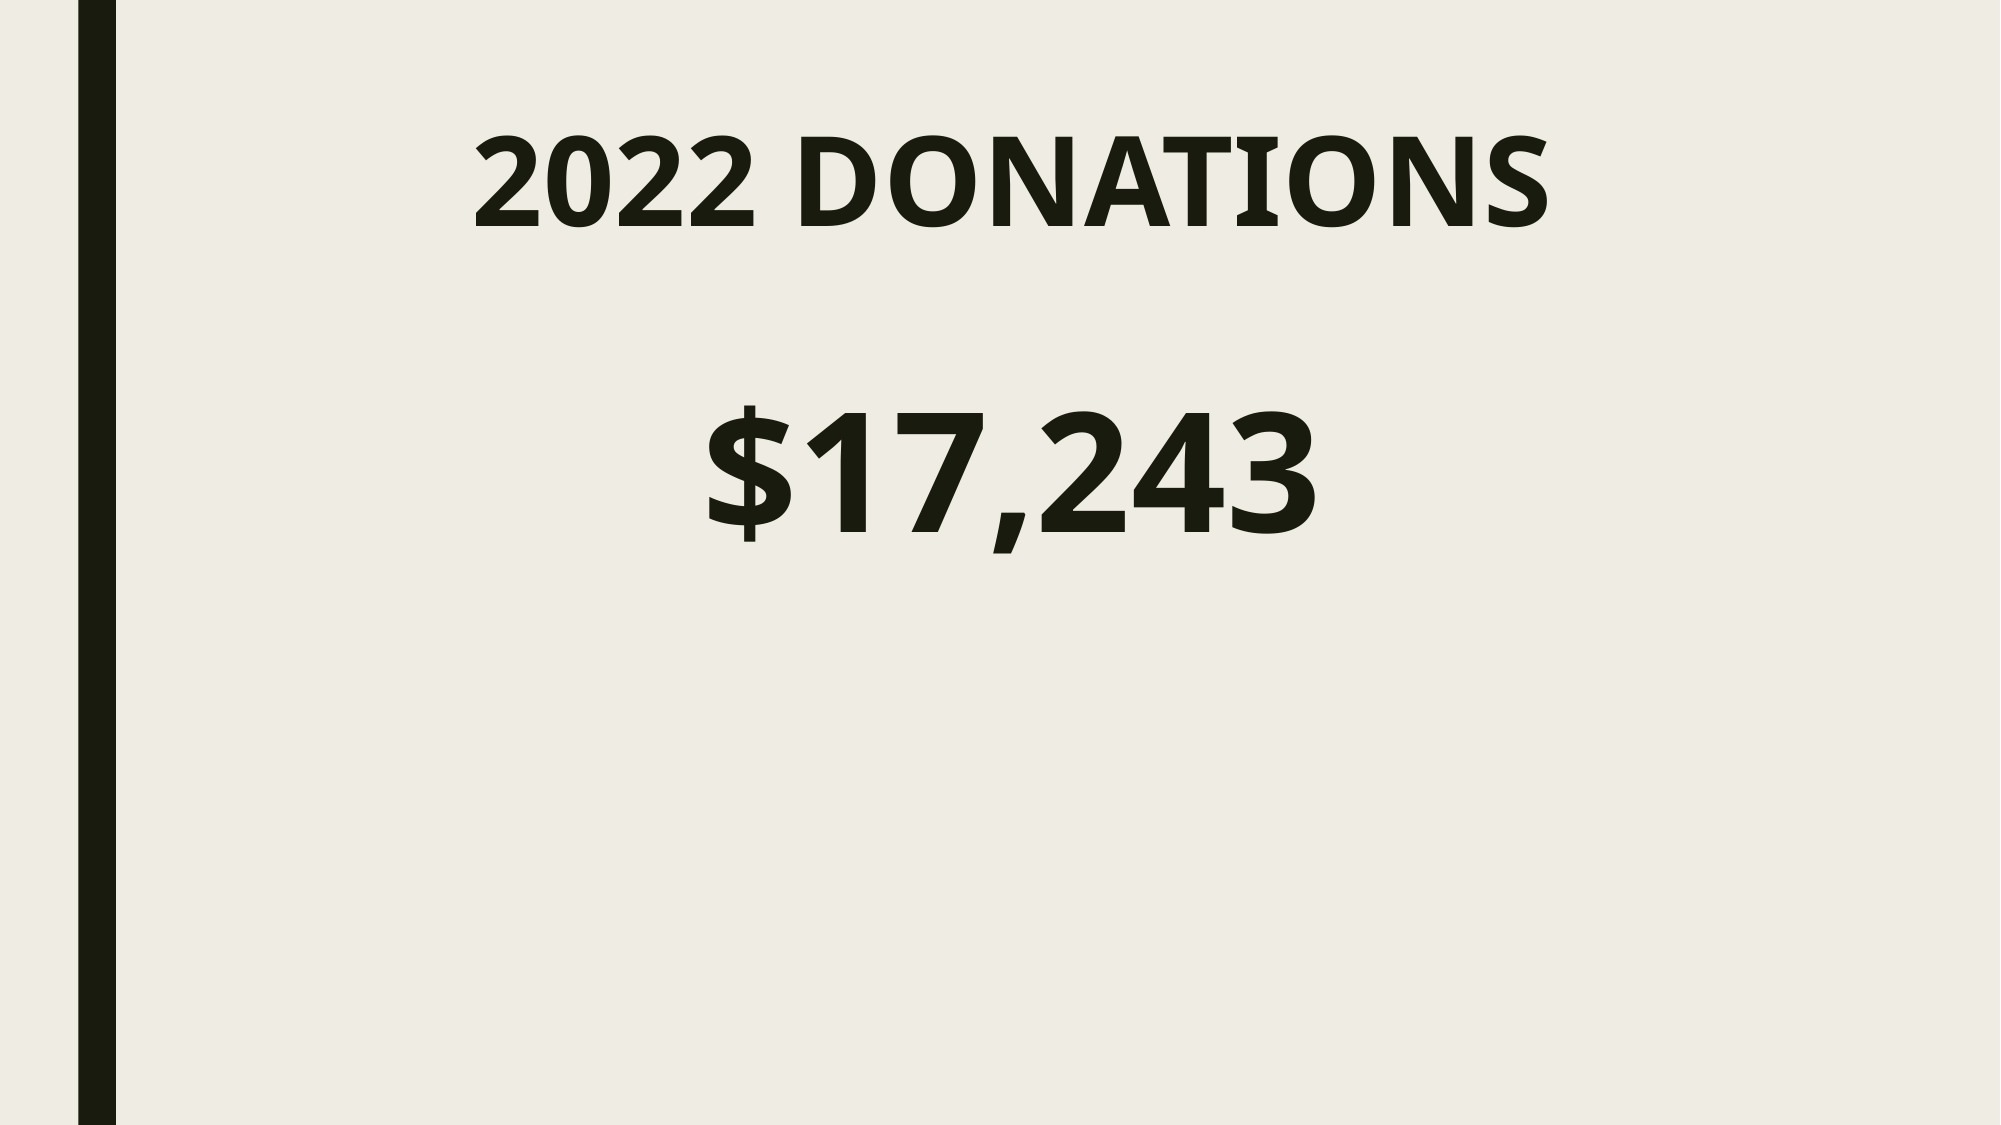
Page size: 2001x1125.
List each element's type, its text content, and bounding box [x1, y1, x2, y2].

list $17,243 [225, 375, 1800, 963]
title 2022 DONATIONS [225, 112, 1800, 357]
